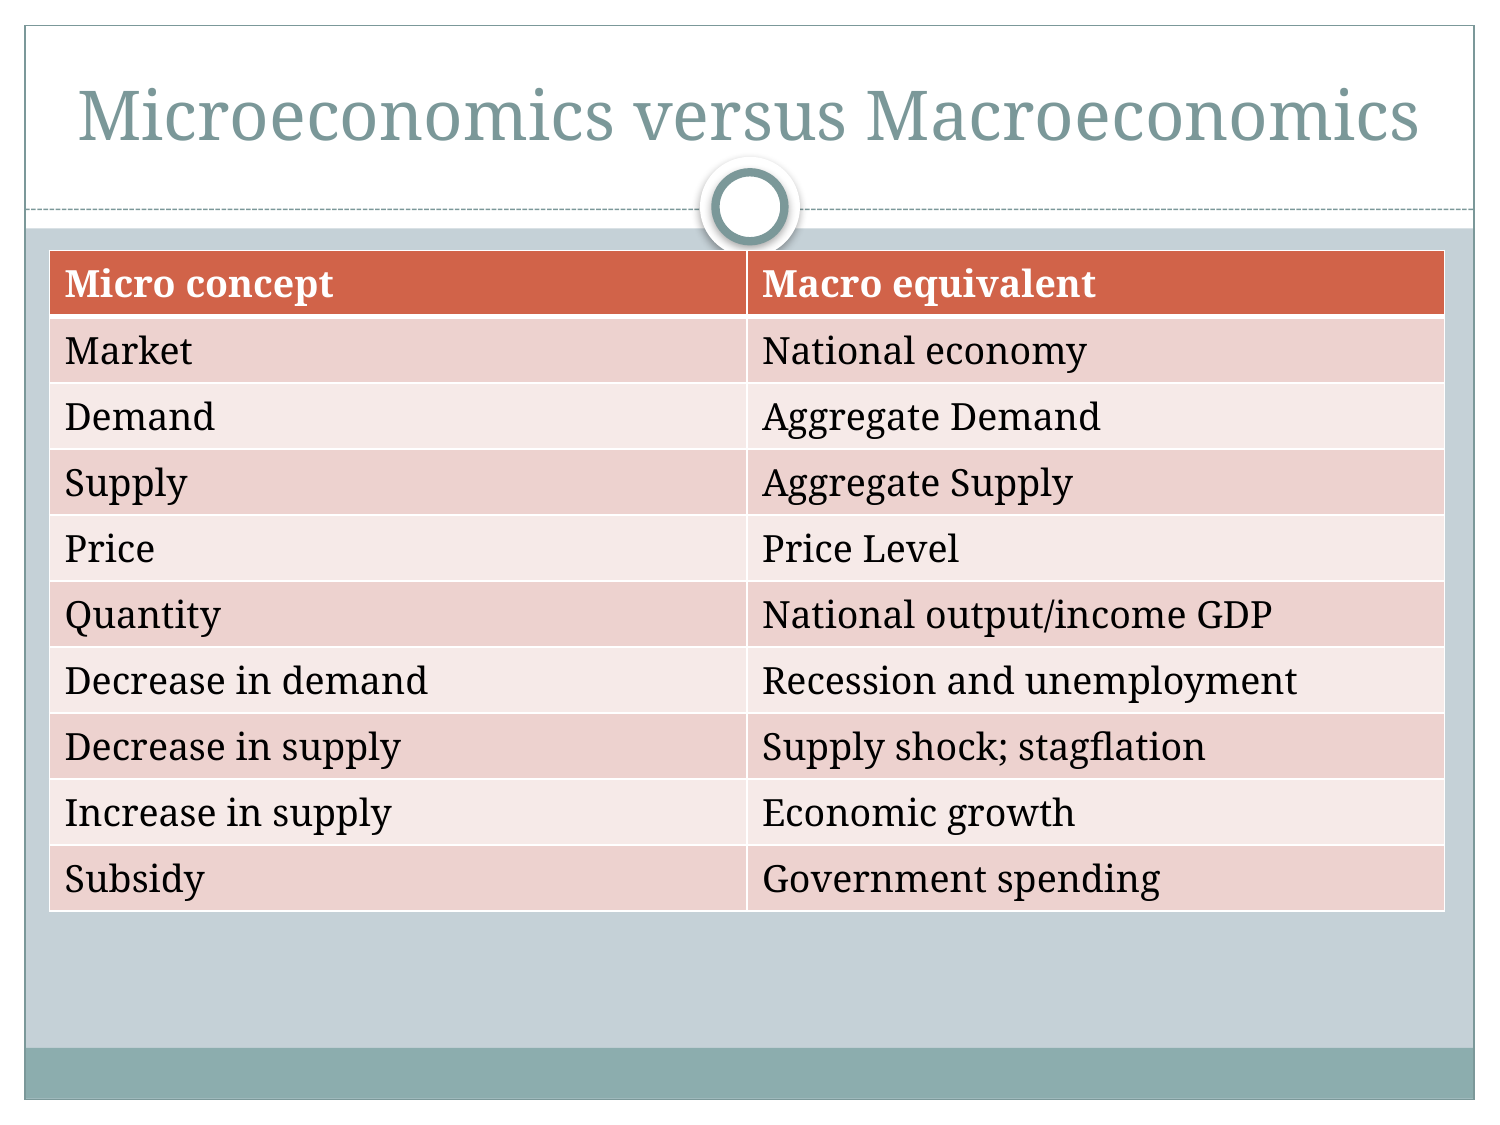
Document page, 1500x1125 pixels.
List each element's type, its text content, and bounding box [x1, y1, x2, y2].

table_cell Decrease in demand [50, 648, 746, 712]
table_cell National output/income GDP [748, 582, 1444, 646]
table_cell Price [50, 516, 746, 580]
table_cell Market [50, 319, 746, 382]
table_cell Decrease in supply [50, 714, 746, 778]
table_cell Increase in supply [50, 780, 746, 844]
table_header Micro concept [50, 251, 746, 314]
title Microeconomics versus Macroeconomics [49, 37, 1450, 162]
table_cell Demand [50, 384, 746, 448]
table_cell Quantity [50, 582, 746, 646]
table_cell Recession and unemployment [748, 648, 1444, 712]
table_cell Aggregate Supply [748, 450, 1444, 514]
table_cell Supply [50, 450, 746, 514]
table_cell Price Level [748, 516, 1444, 580]
table_cell National economy [748, 319, 1444, 382]
table_cell Supply shock; stagflation [748, 714, 1444, 778]
table_header Macro equivalent [748, 251, 1444, 314]
table_cell Economic growth [748, 780, 1444, 844]
table_cell Subsidy [50, 846, 746, 910]
table_cell Aggregate Demand [748, 384, 1444, 448]
table_cell Government spending [748, 846, 1444, 910]
